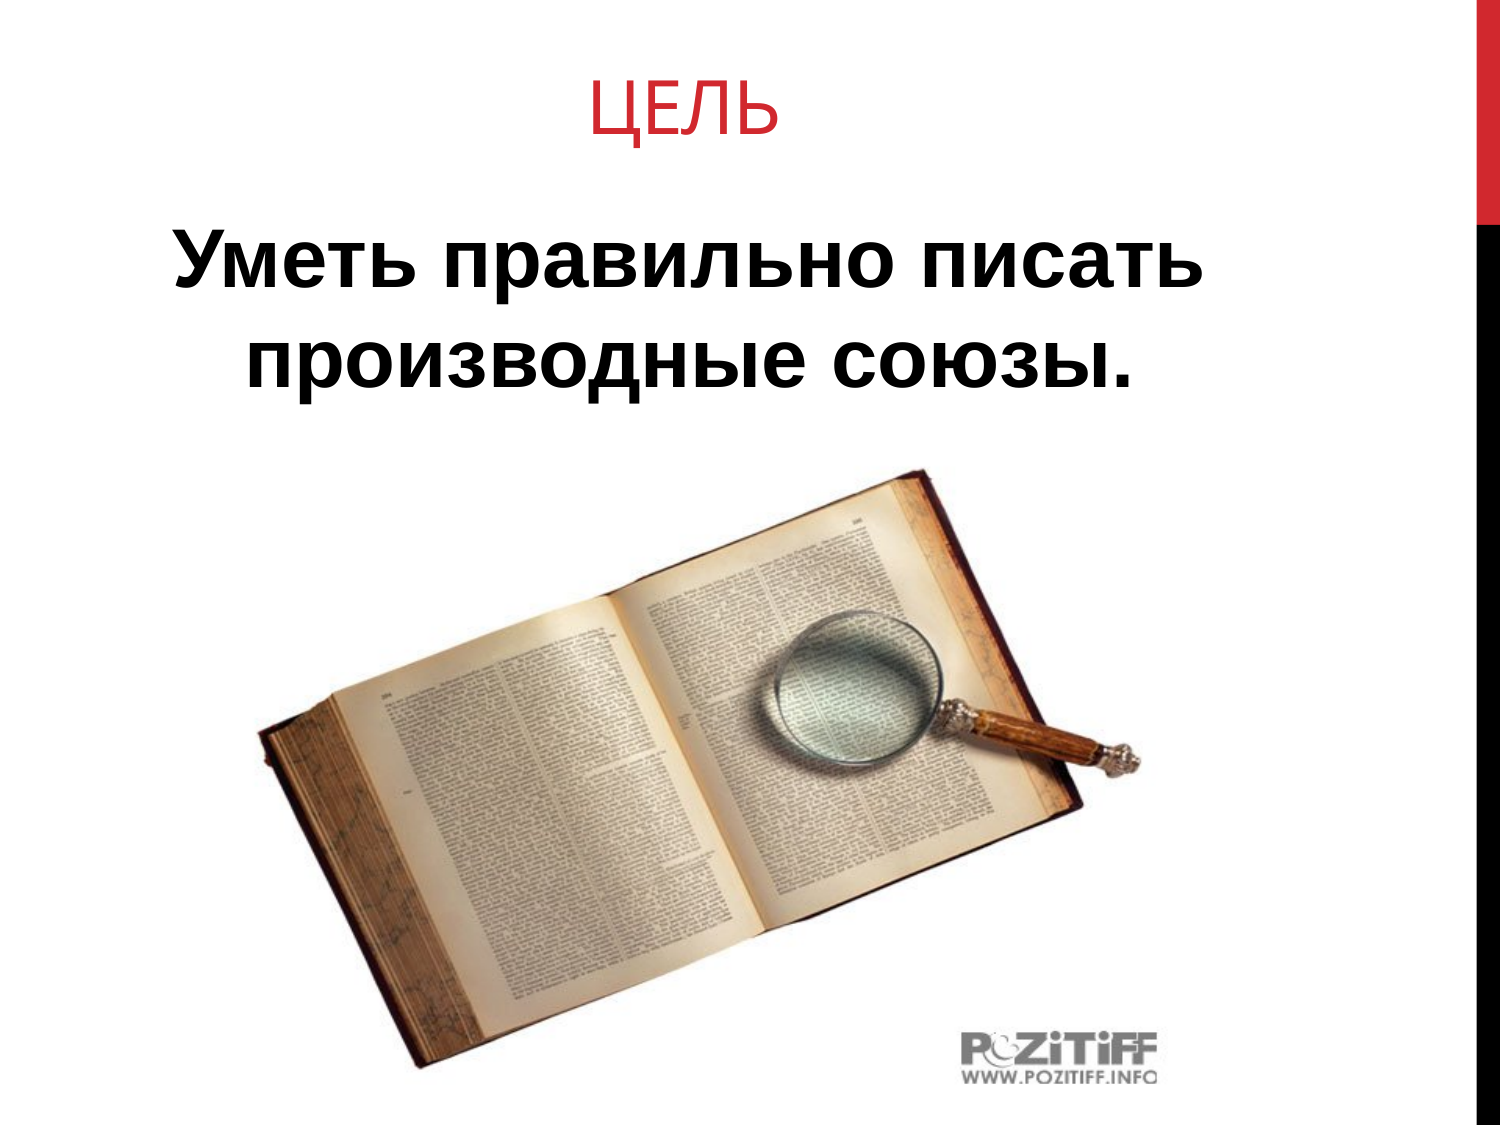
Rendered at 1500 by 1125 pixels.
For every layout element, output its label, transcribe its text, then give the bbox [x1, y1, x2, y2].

list Уметь правильно писать производные союзы. [64, 196, 1315, 436]
title Цель [218, 30, 1169, 157]
picture [229, 443, 1169, 1095]
